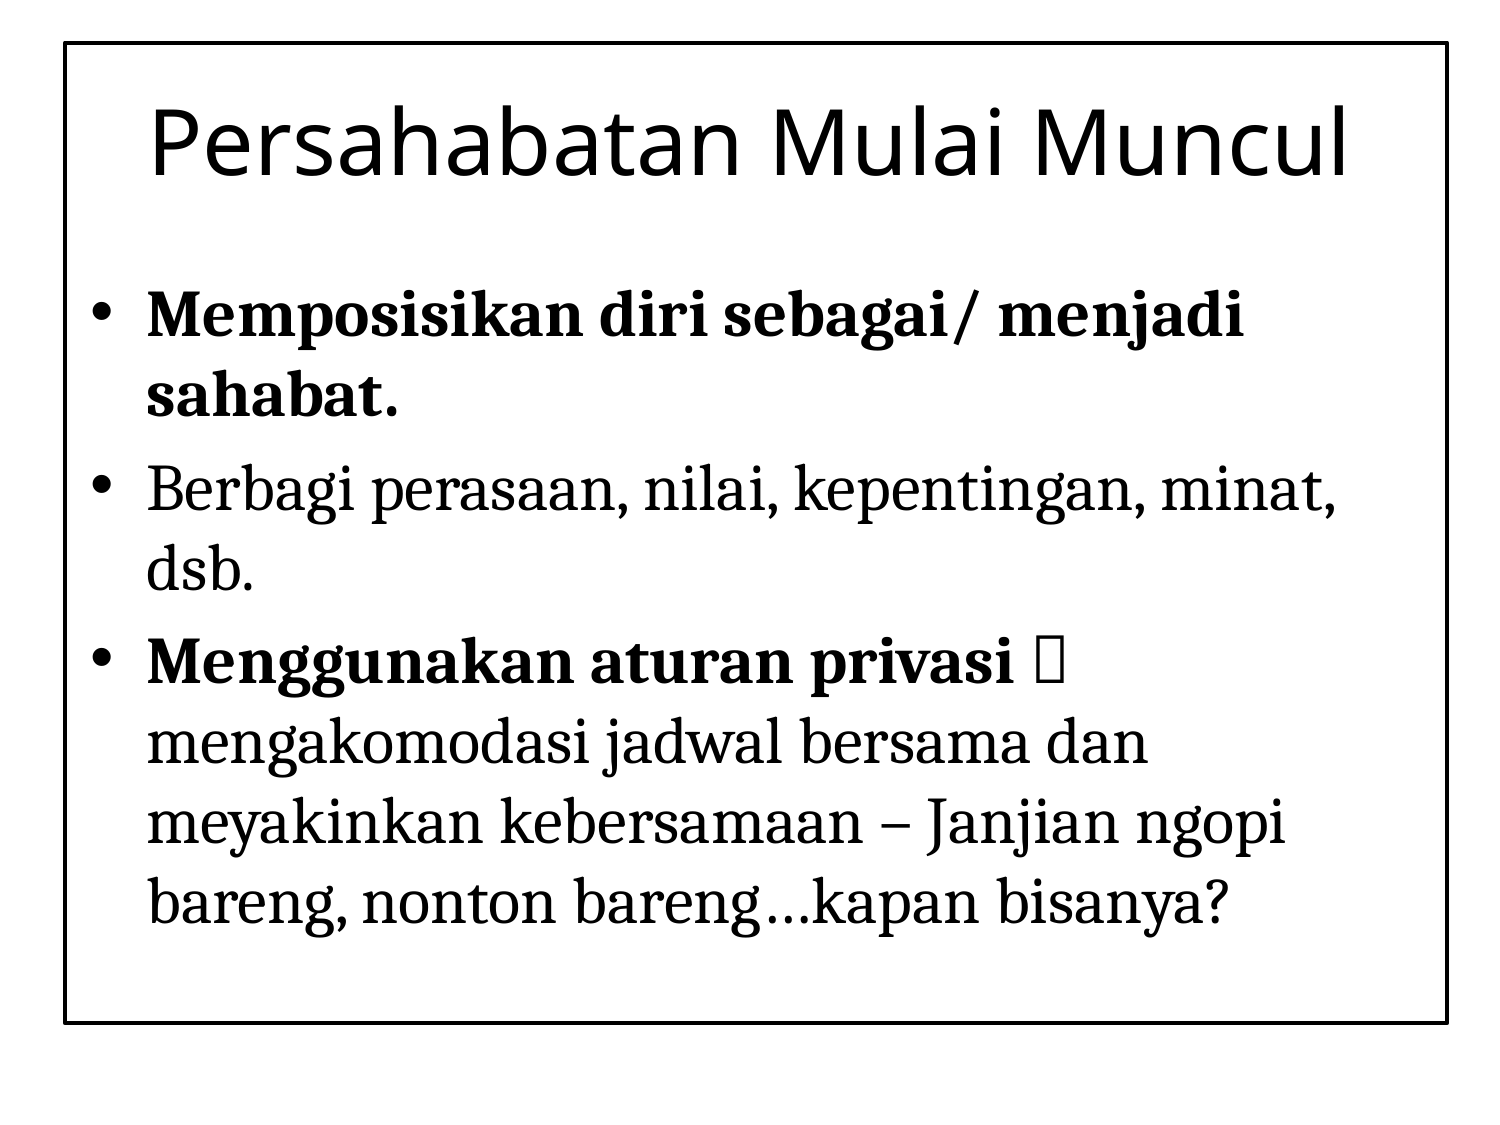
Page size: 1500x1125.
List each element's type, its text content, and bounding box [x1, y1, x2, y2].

title Persahabatan Mulai Muncul [75, 45, 1425, 233]
list Memposisikan diri sebagai/ menjadi sahabat. Berbagi perasaan, nilai, kepentingan, minat, dsb. Menggunakan aturan privasi  mengakomodasi jadwal bersama dan meyakinkan kebersamaan – Janjian ngopi bareng, nonton bareng…kapan bisanya? [75, 262, 1425, 1005]
